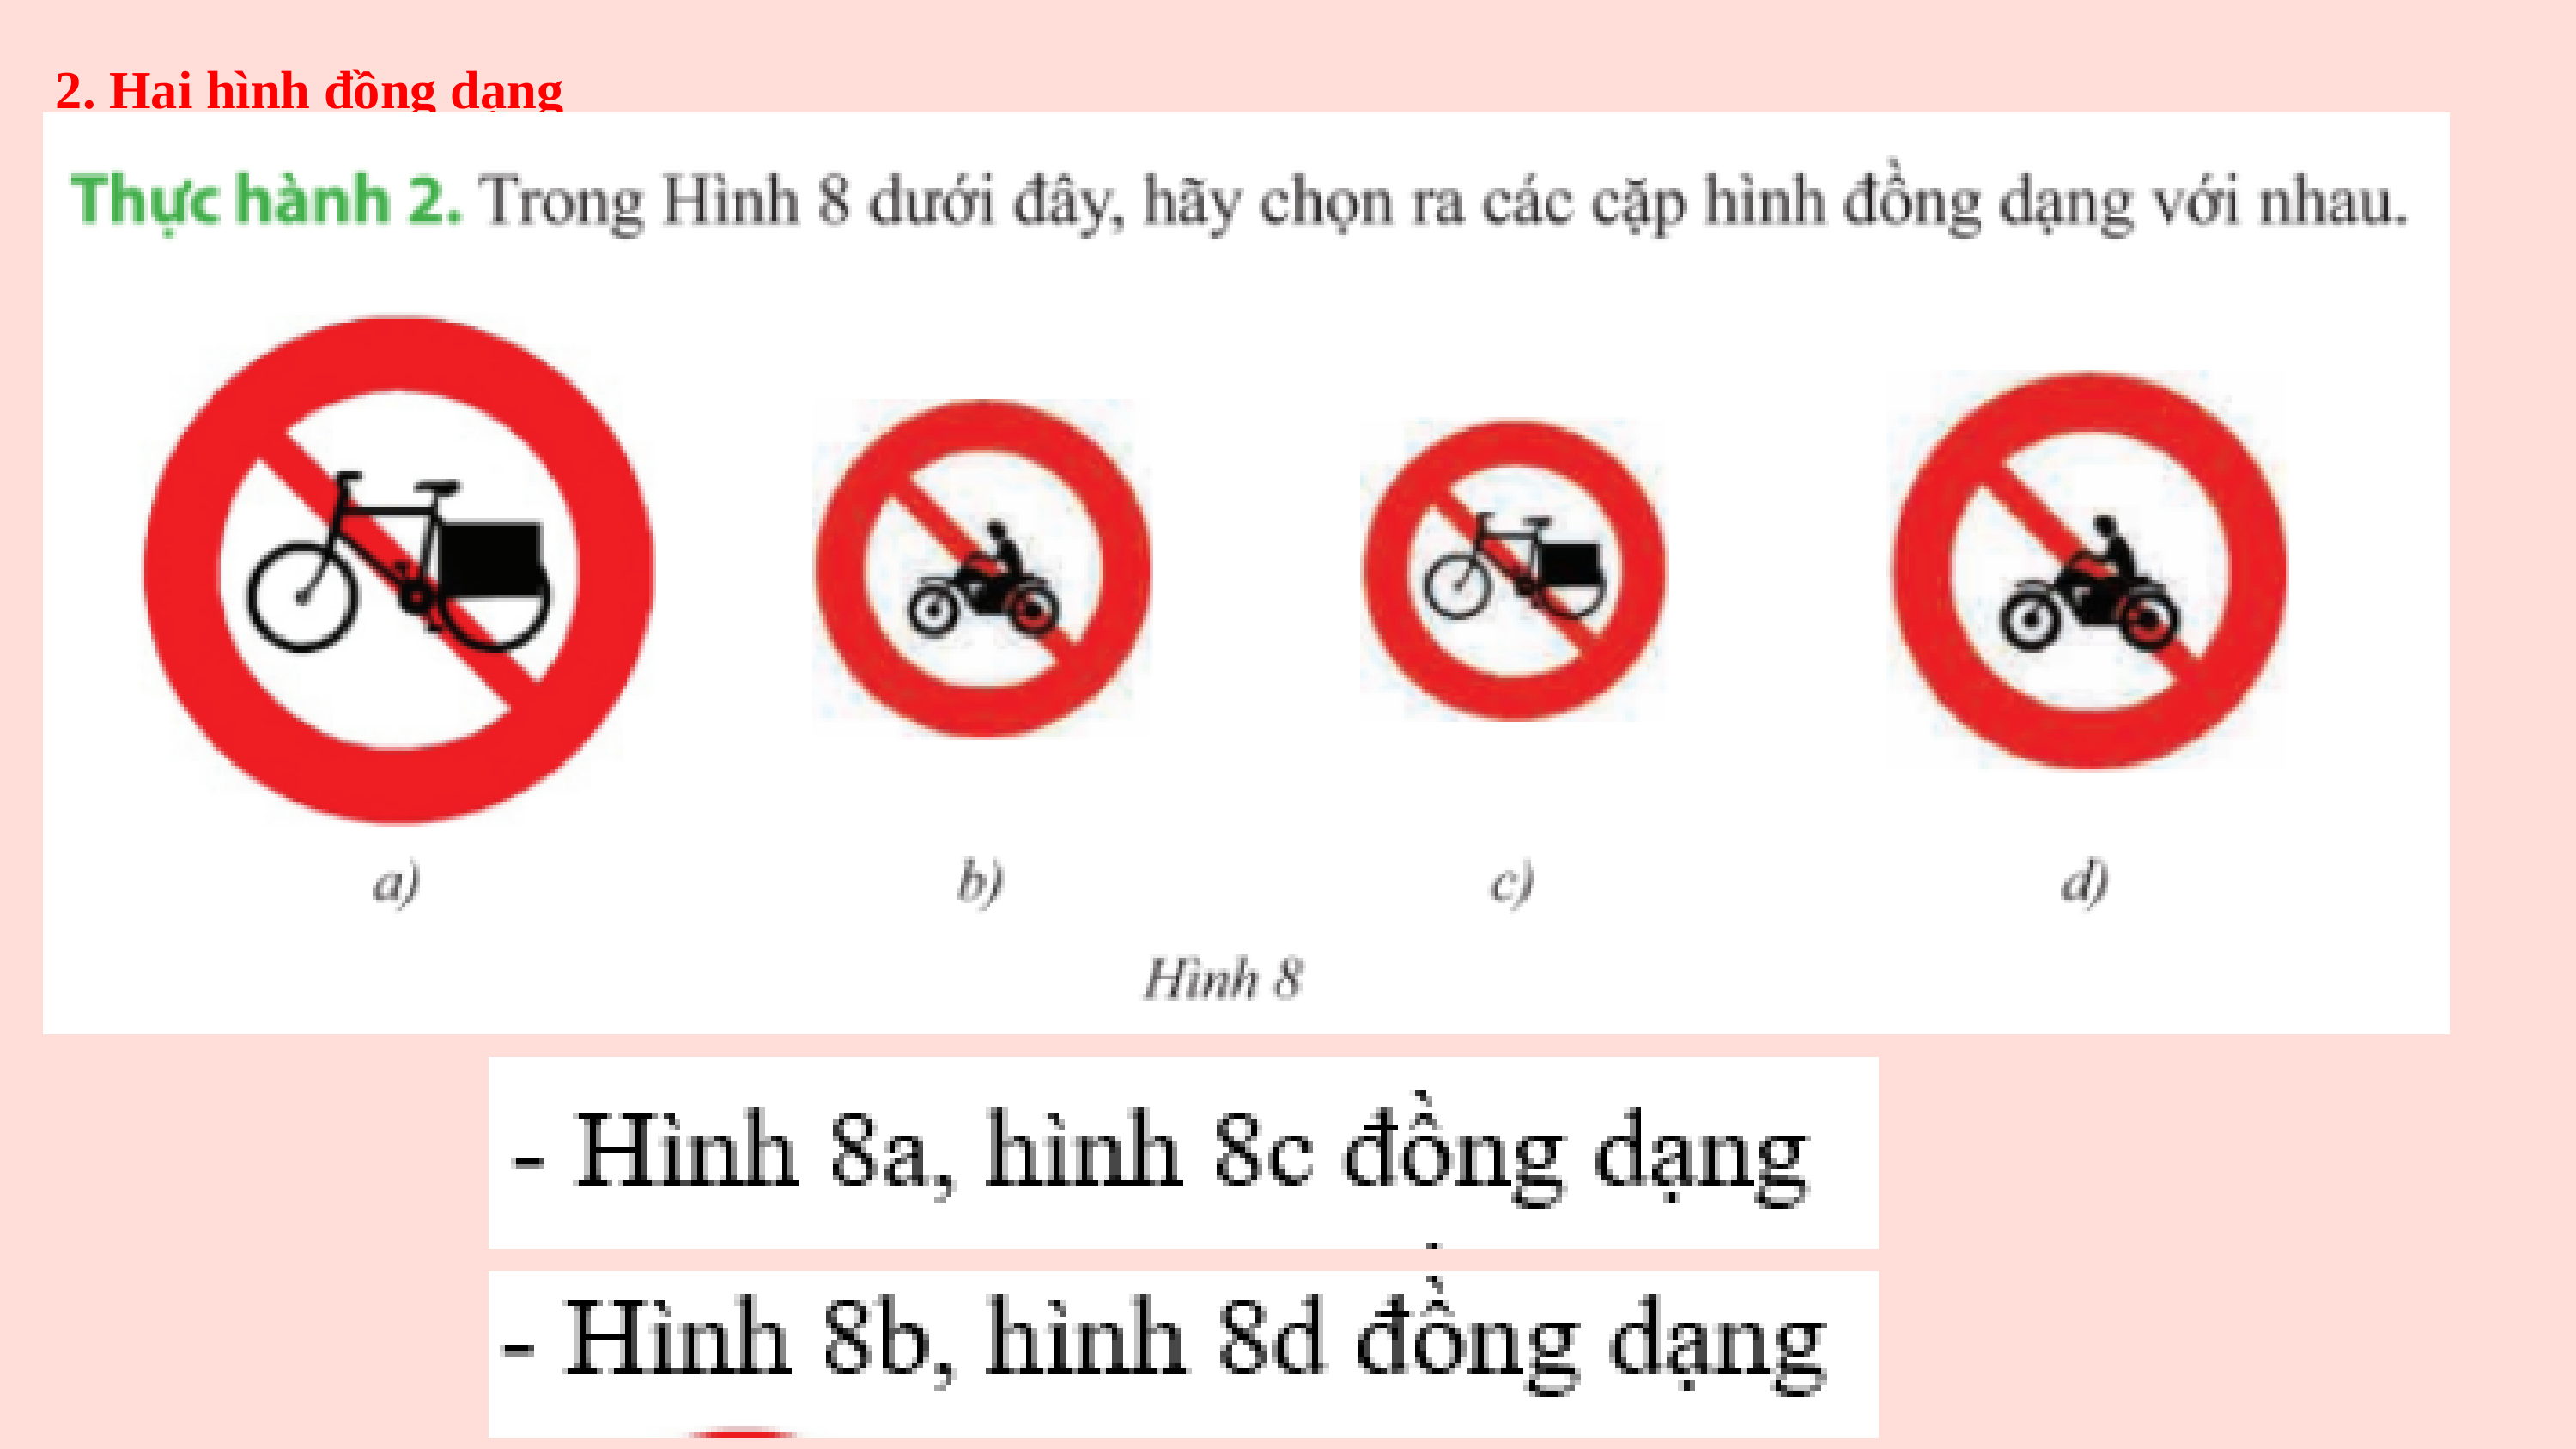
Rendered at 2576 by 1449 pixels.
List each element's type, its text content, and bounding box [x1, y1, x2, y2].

text_box 2. Hai hình đồng dạng [42, 48, 870, 110]
picture [489, 1056, 1879, 1250]
picture [42, 112, 2450, 1035]
picture [489, 1270, 1879, 1438]
